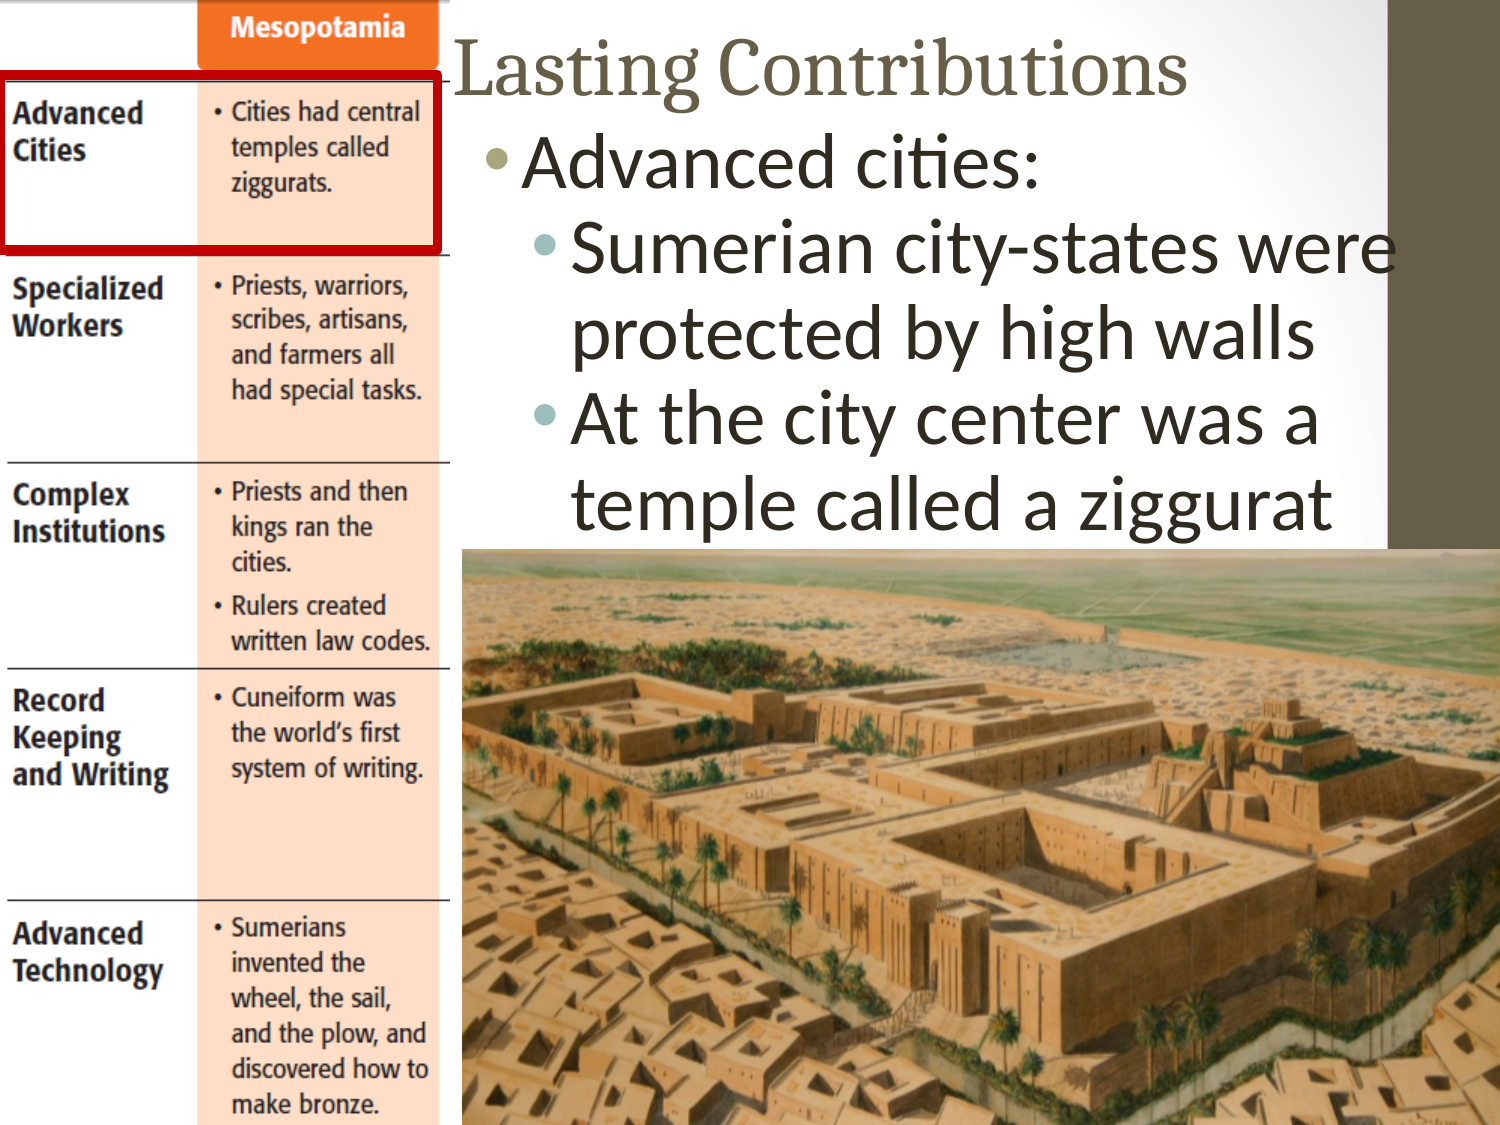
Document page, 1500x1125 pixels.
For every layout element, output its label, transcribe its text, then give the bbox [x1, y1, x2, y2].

picture [0, 0, 451, 1125]
picture [462, 549, 1500, 1125]
title Lasting Contributions [451, 0, 1500, 112]
list Advanced cities: Sumerian city-states were protected by high walls At the city center was a temple called a ziggurat [454, 112, 1500, 1125]
